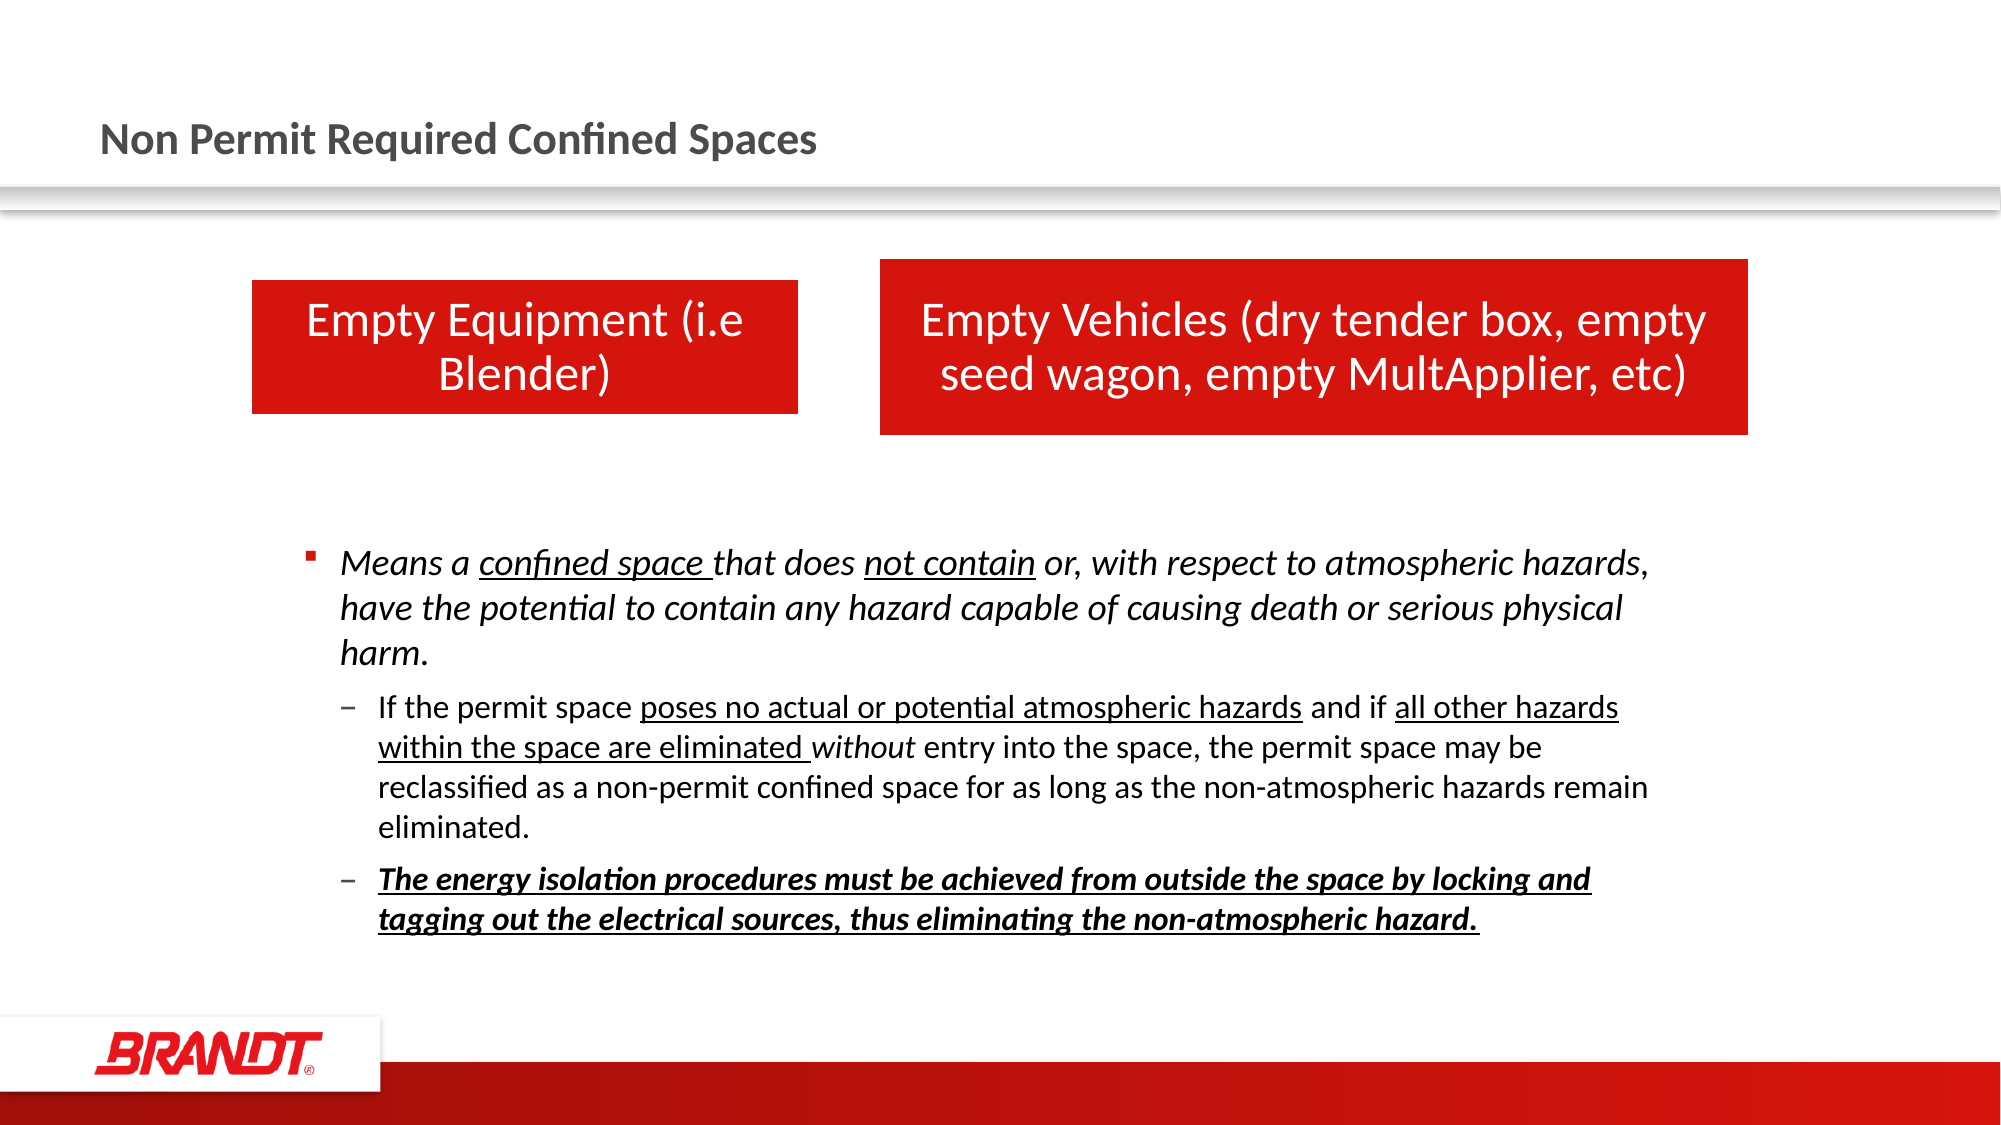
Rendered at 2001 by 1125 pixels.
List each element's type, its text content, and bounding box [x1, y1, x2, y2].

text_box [249, 186, 1751, 508]
picture [94, 1031, 303, 1075]
title Non Permit Required Confined Spaces [99, 37, 1900, 188]
list Means a confined space that does not contain or, with respect to atmospheric hazards, have the potential to contain any hazard capable of causing death or serious physical harm. If the permit space poses no actual or potential atmospheric hazards and if all other hazards within the space are eliminated without entry into the space, the permit space may be reclassified as a non-permit confined space for as long as the non-atmospheric hazards remain eliminated. The energy isolation procedures must be achieved from outside the space by locking and tagging out the electrical sources, thus eliminating the non-atmospheric hazard. [303, 537, 1697, 1125]
